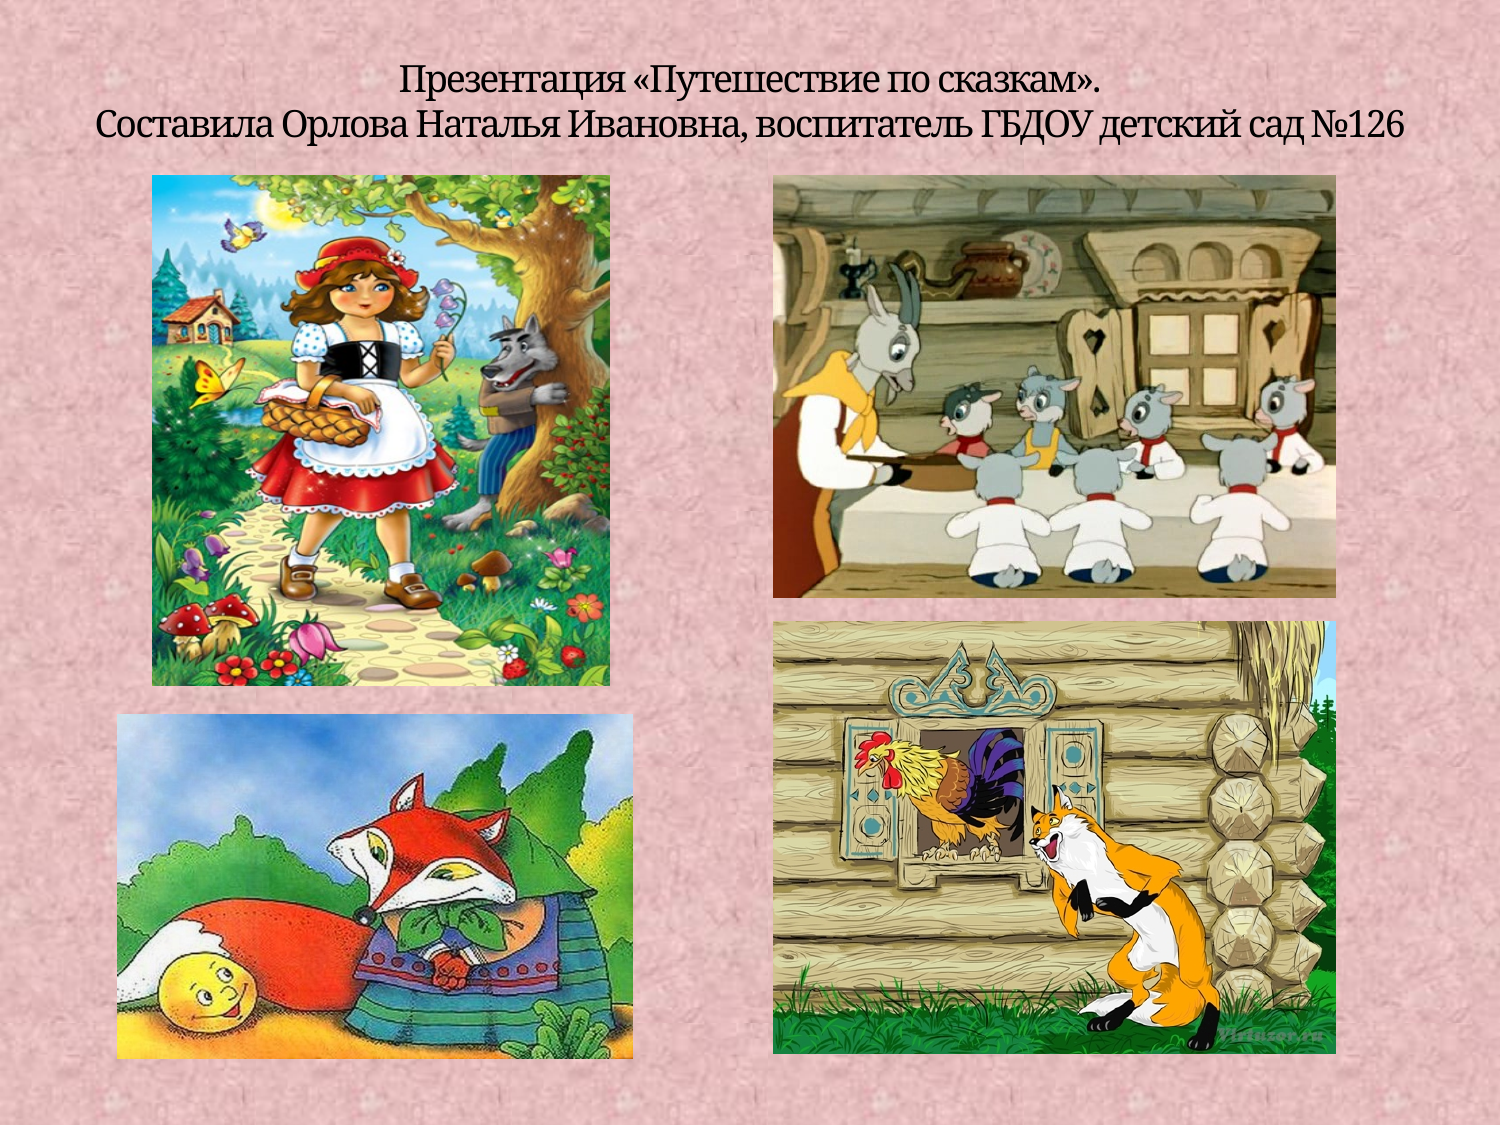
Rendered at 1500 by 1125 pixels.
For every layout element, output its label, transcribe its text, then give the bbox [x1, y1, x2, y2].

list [120, 717, 631, 1057]
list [775, 177, 1336, 596]
picture [0, 0, 1500, 1125]
title Презентация «Путешествие по сказкам». Составила Орлова Наталья Ивановна, воспитатель ГБДОУ детский сад №126 [74, 24, 1425, 153]
